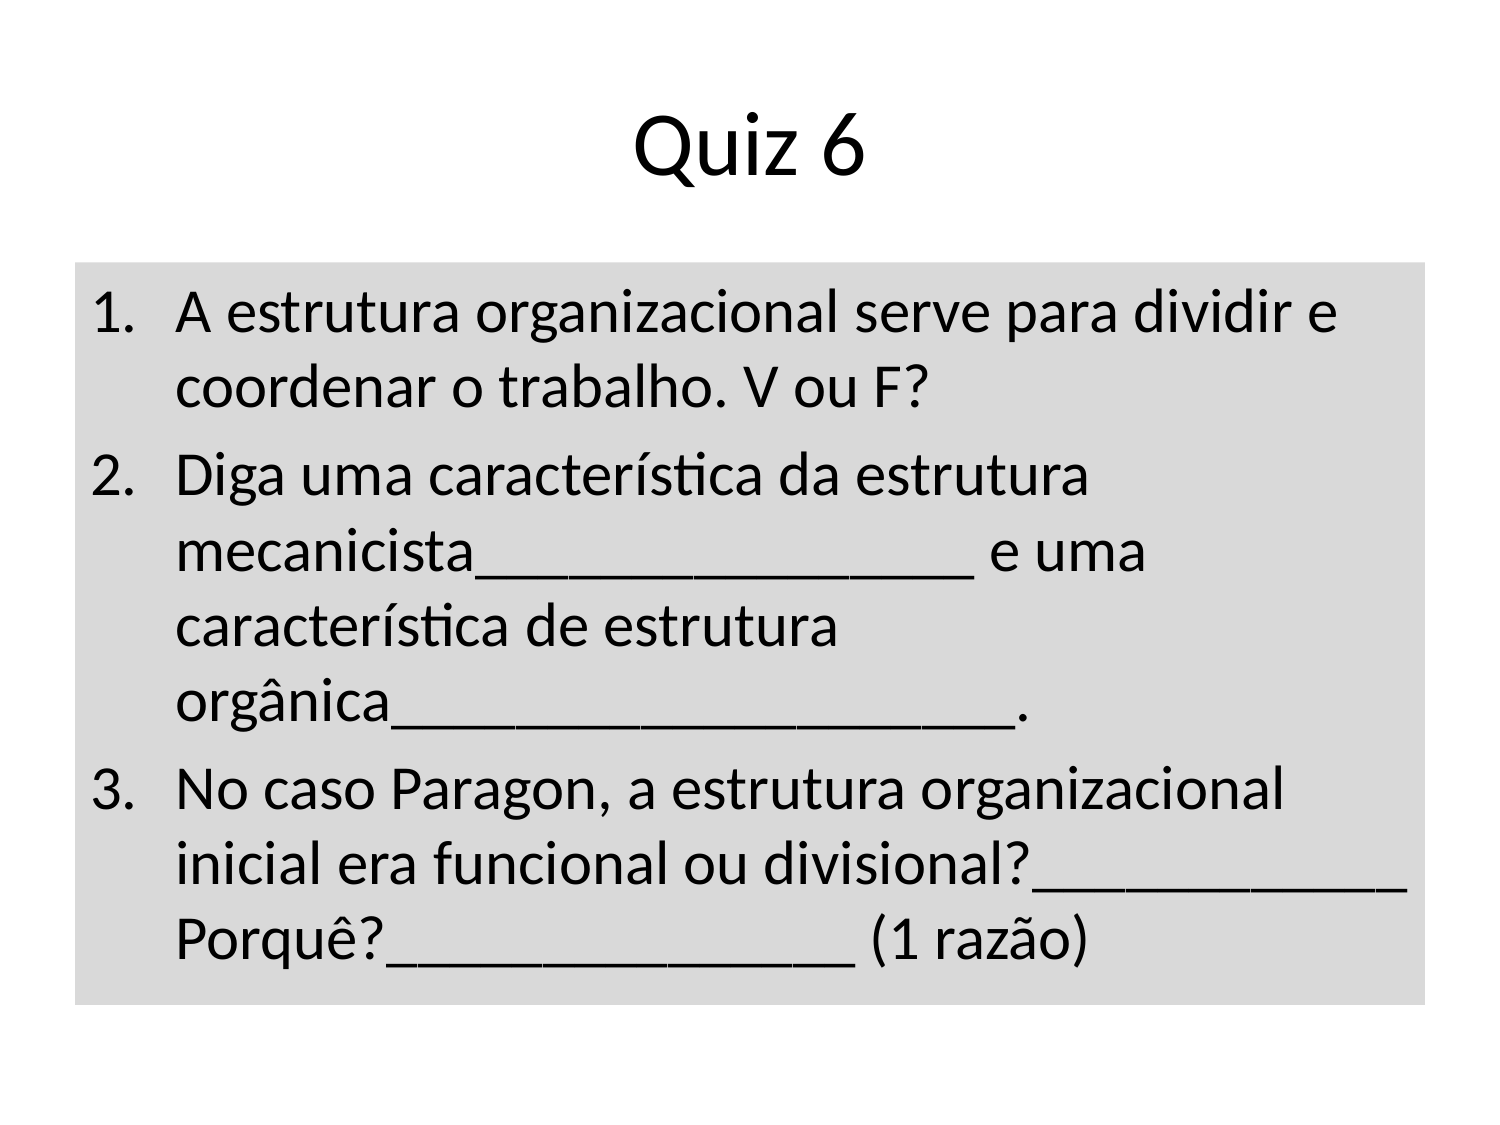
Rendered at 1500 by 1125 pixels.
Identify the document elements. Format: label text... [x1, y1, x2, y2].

list A estrutura organizacional serve para dividir e coordenar o trabalho. V ou F? Diga uma característica da estrutura mecanicista________________ e uma característica de estrutura orgânica____________________. No caso Paragon, a estrutura organizacional inicial era funcional ou divisional?____________ Porquê?_______________ (1 razão) [75, 262, 1425, 1005]
title Quiz 6 [75, 45, 1425, 233]
